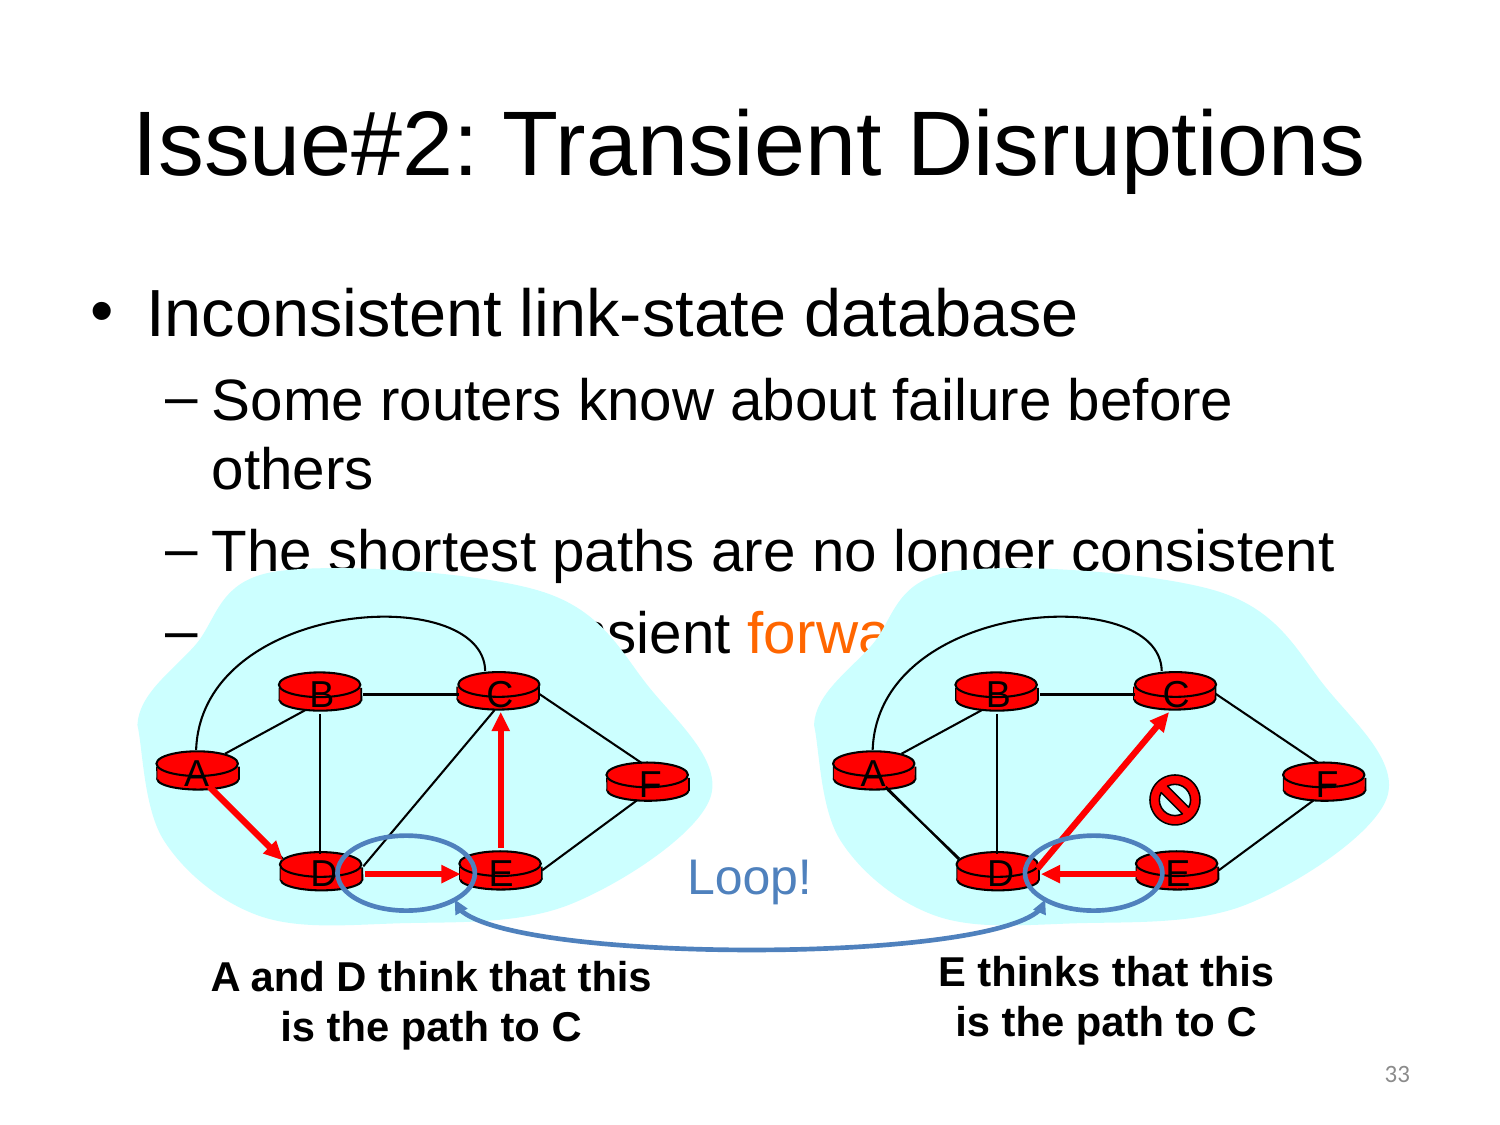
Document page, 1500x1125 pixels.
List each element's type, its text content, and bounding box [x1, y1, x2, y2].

list Inconsistent link-state database Some routers know about failure before others The shortest paths are no longer consistent Can cause transient forwarding loops [75, 262, 1425, 1005]
text_box A and D think that this is the path to C [99, 942, 763, 1058]
slide_number 33 [1074, 1042, 1425, 1103]
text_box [813, 562, 1401, 930]
title Issue#2: Transient Disruptions [75, 45, 1425, 233]
text_box E thinks that this is the path to C [812, 937, 1400, 1053]
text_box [337, 835, 1163, 913]
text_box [137, 562, 724, 930]
